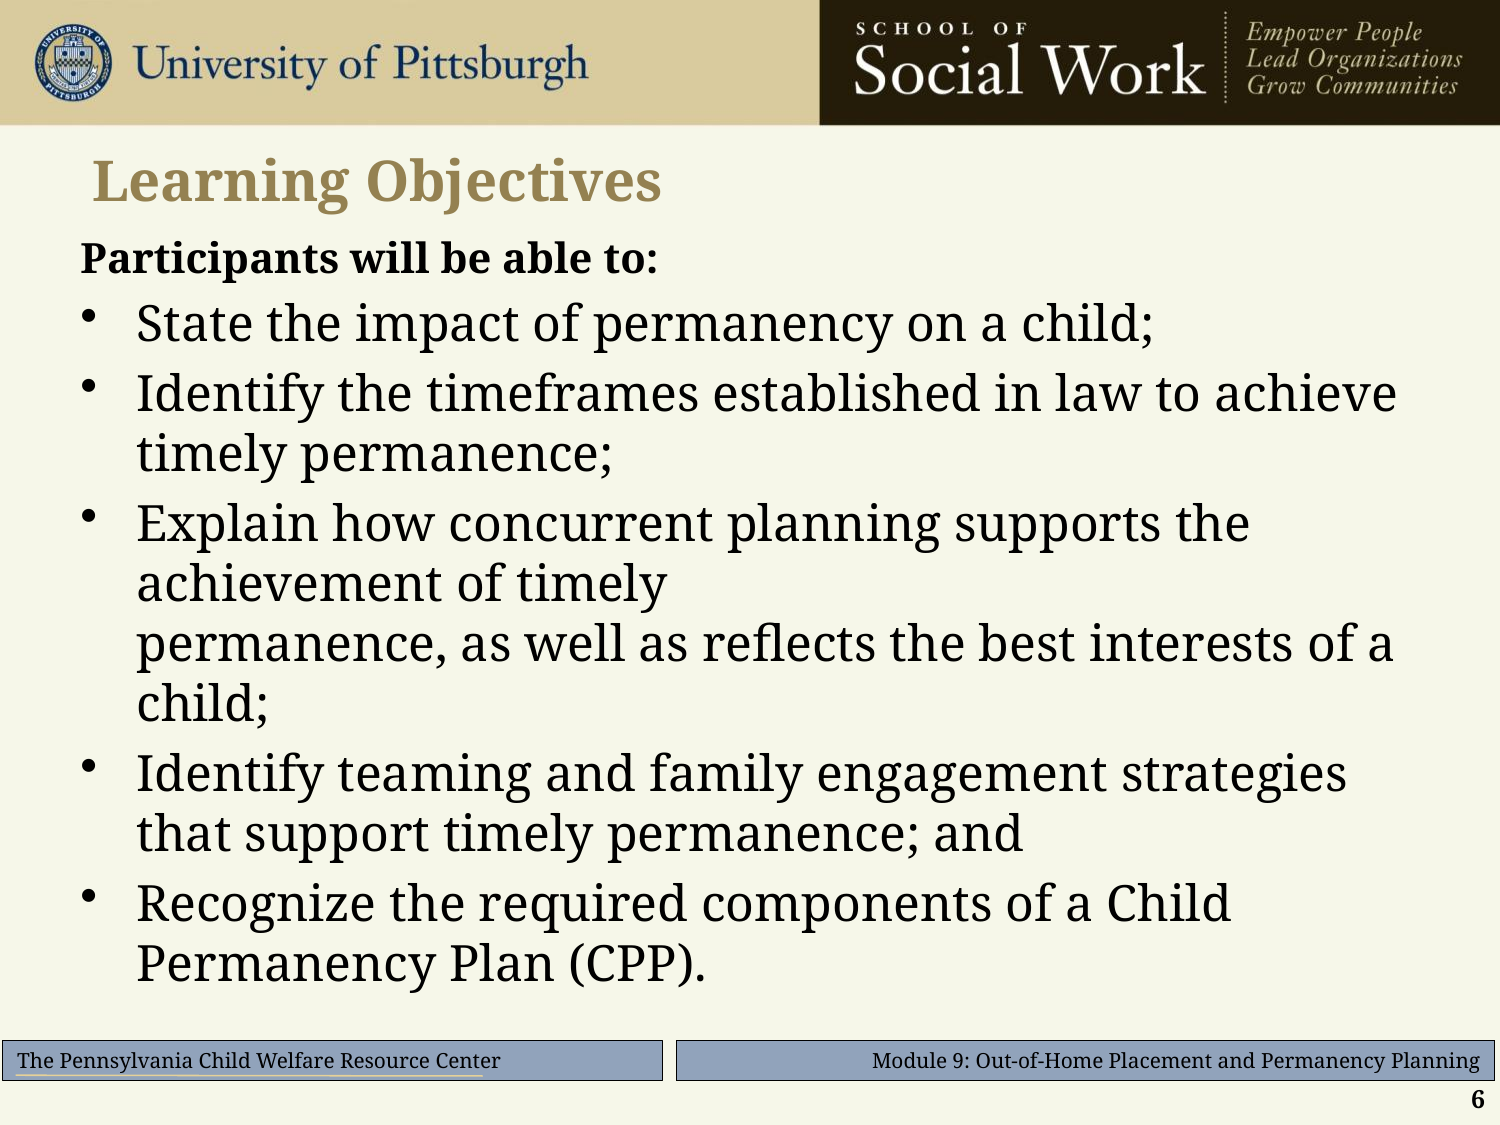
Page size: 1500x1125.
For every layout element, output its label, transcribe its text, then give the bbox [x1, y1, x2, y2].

title Learning Objectives [76, 129, 1428, 228]
slide_number 6 [1332, 1085, 1500, 1117]
picture [0, 0, 1500, 1125]
list Participants will be able to: State the impact of permanency on a child; Identify the timeframes established in law to achieve timely permanence; Explain how concurrent planning supports the achievement of timely permanence, as well as reflects the best interests of a child; Identify teaming and family engagement strategies that support timely permanence; and Recognize the required components of a Child Permanency Plan (CPP). [65, 223, 1419, 1026]
